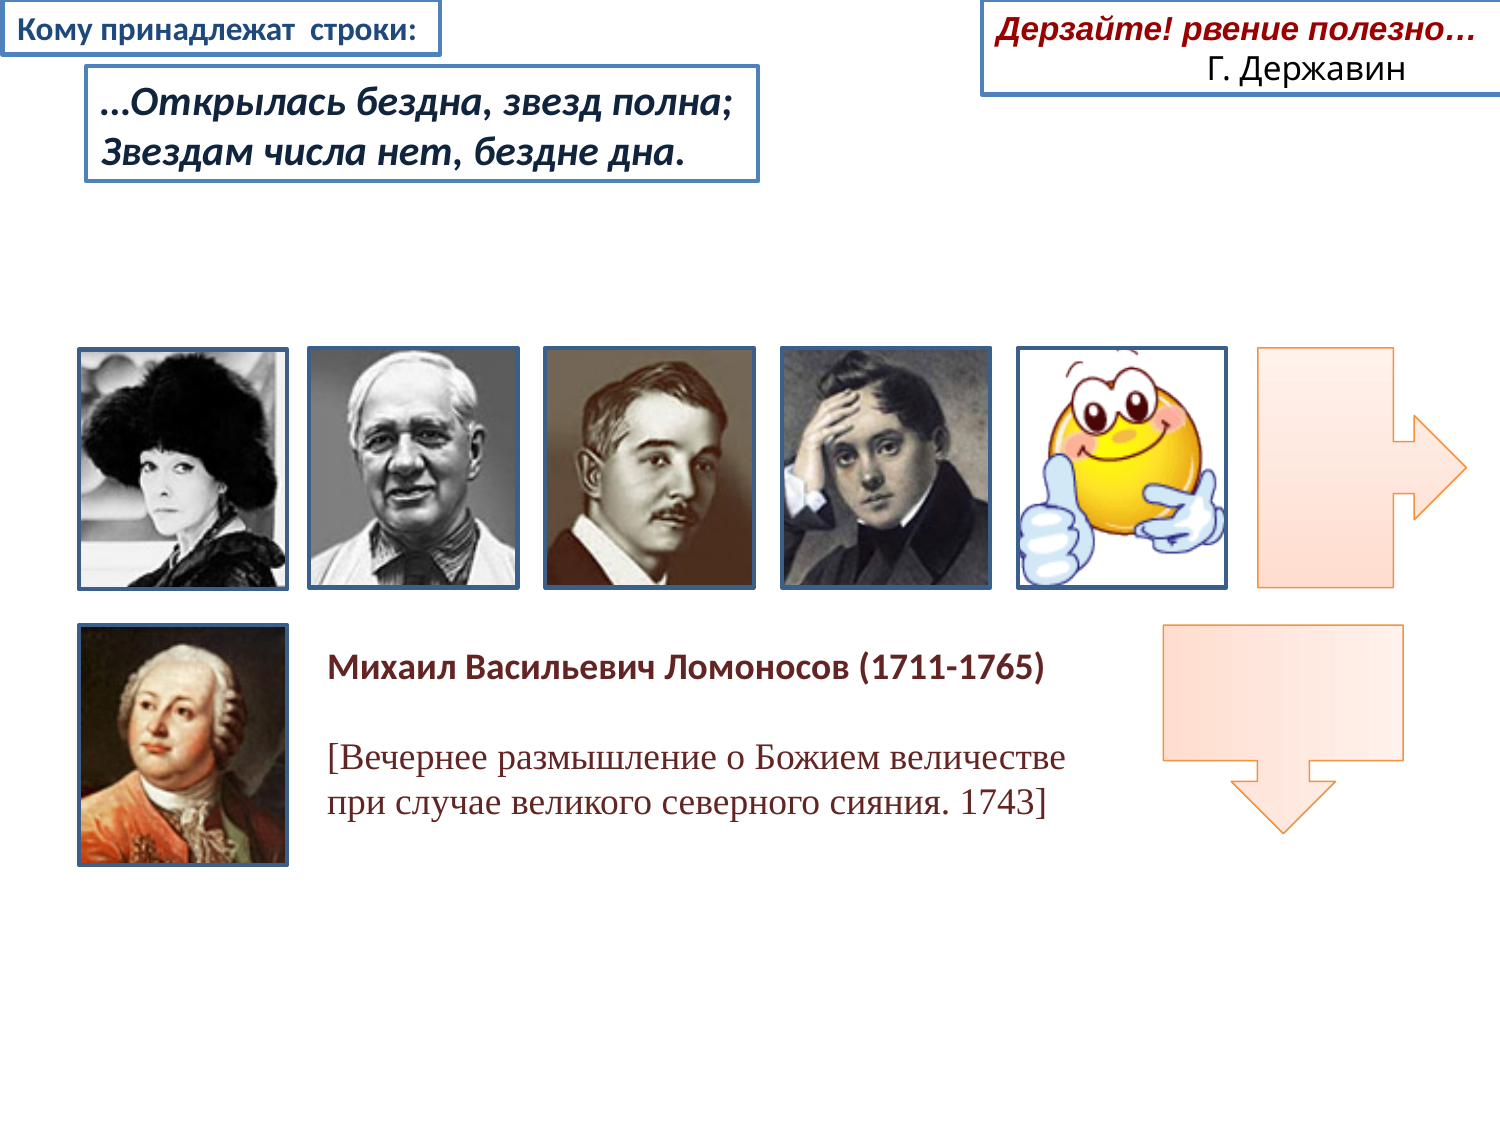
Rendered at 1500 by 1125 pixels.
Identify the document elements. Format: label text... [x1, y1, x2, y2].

text_box [307, 346, 520, 590]
text_box [1257, 347, 1467, 589]
text_box [1016, 346, 1228, 590]
text_box [1162, 624, 1404, 835]
text_box [543, 346, 756, 590]
text_box [77, 347, 289, 591]
text_box Кому принадлежат строки: [0, 0, 442, 57]
text_box [77, 623, 289, 867]
text_box [780, 346, 992, 590]
text_box …Открылась бездна, звезд полна; Звездам числа нет, бездне дна. [84, 64, 760, 183]
text_box Дерзайте! рвение полезно… Г. Державин [980, 0, 1500, 97]
text_box Михаил Васильевич Ломоносов (1711-1765) [Вечернее размышление о Божием величестве при случае великого северного сияния. 1743] [312, 634, 1092, 830]
